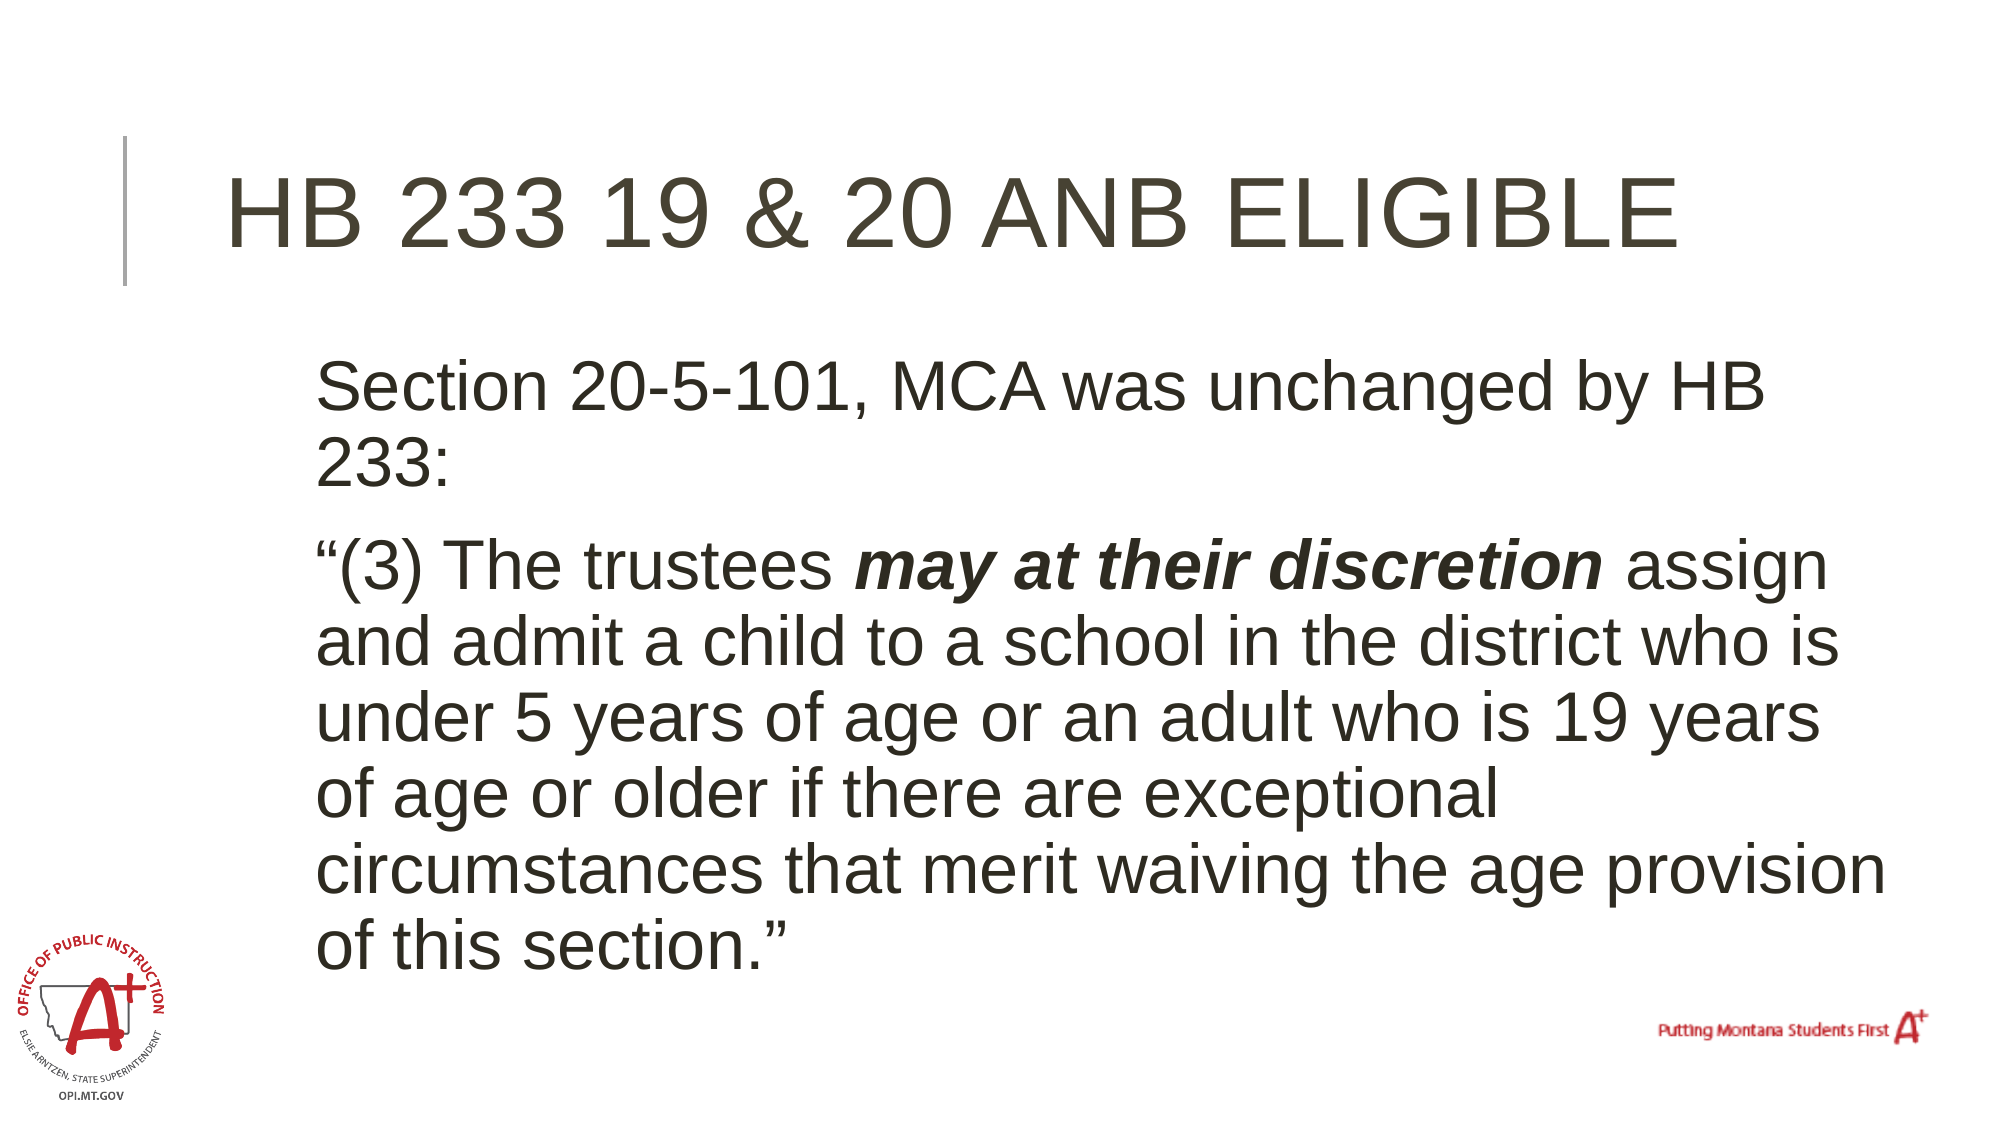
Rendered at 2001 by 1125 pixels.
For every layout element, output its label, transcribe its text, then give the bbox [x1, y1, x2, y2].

title HB 233 19 & 20 ANB Eligible [209, 96, 1805, 342]
picture [1654, 999, 1938, 1054]
list Section 20-5-101, MCA was unchanged by HB 233: “(3) The trustees may at their discretion assign and admit a child to a school in the district who is under 5 years of age or an adult who is 19 years of age or older if there are exceptional circumstances that merit waiving the age provision of this section.” [307, 341, 1902, 995]
picture [0, 931, 176, 1107]
